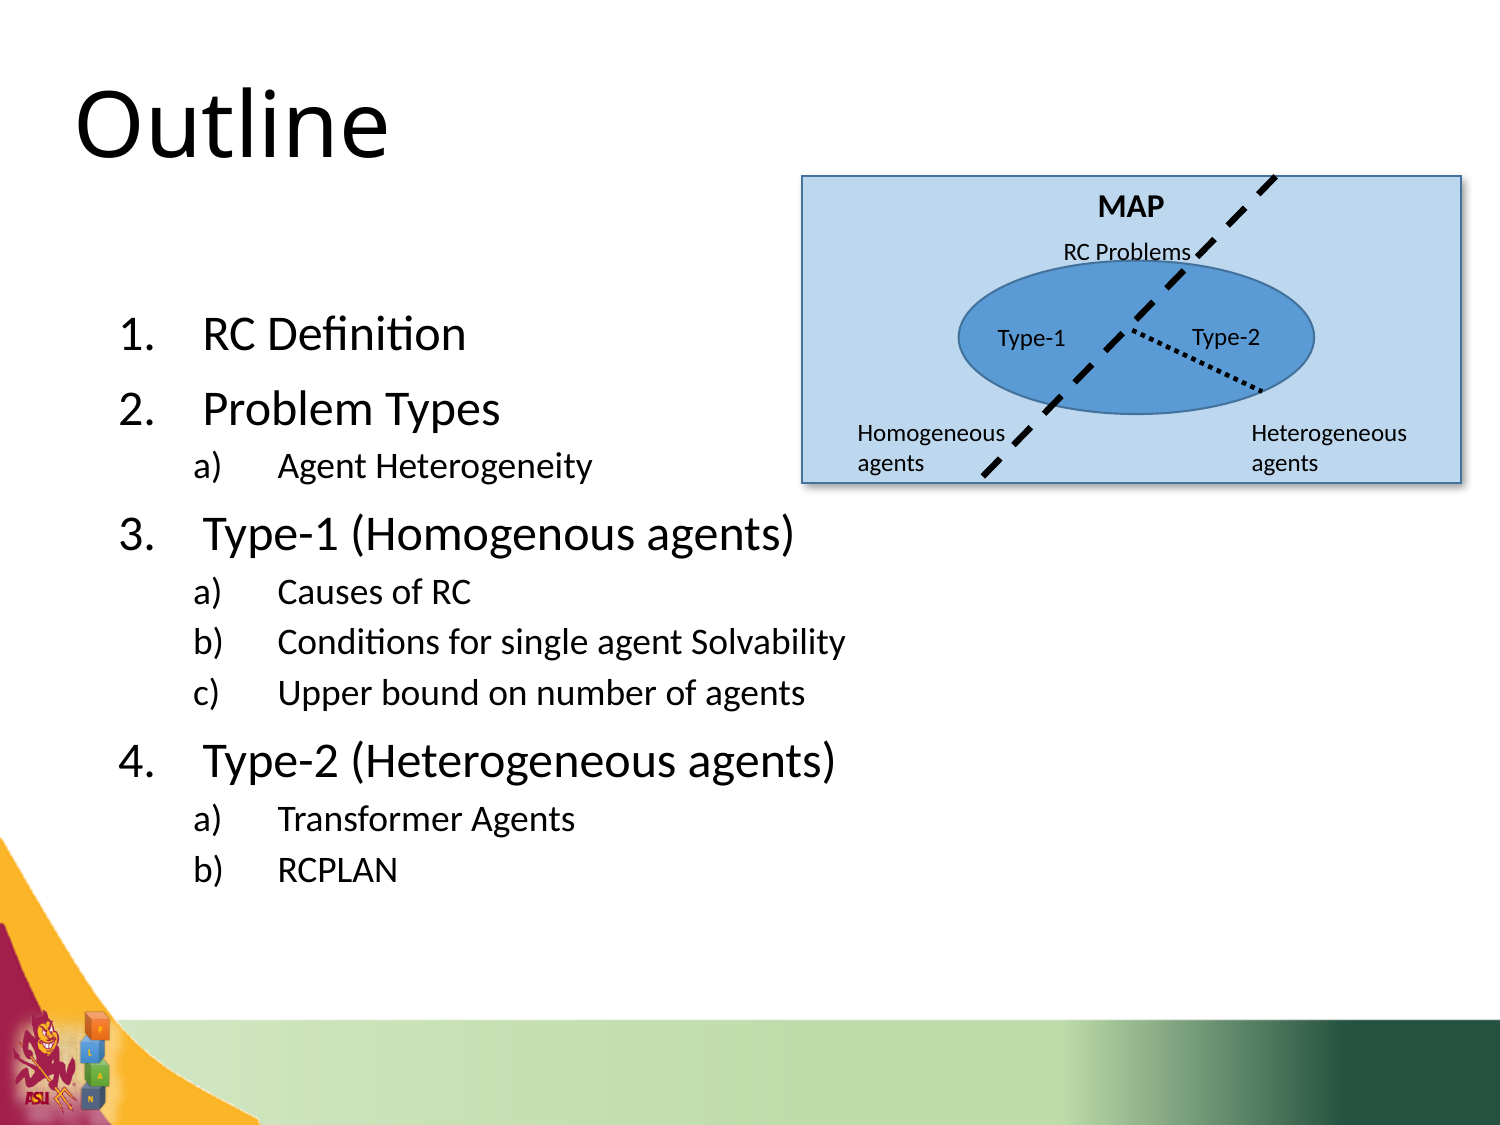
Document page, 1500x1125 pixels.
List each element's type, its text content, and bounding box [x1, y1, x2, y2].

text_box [1132, 330, 1263, 392]
picture [0, 0, 1500, 1125]
list RC Definition Problem Types Agent Heterogeneity Type-1 (Homogenous agents) Causes of RC Conditions for single agent Solvability Upper bound on number of agents Type-2 (Heterogeneous agents) Transformer Agents RCPLAN [103, 299, 1397, 1014]
text_box [5, 1016, 120, 1125]
title Outline [58, 18, 1353, 237]
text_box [801, 176, 1461, 483]
